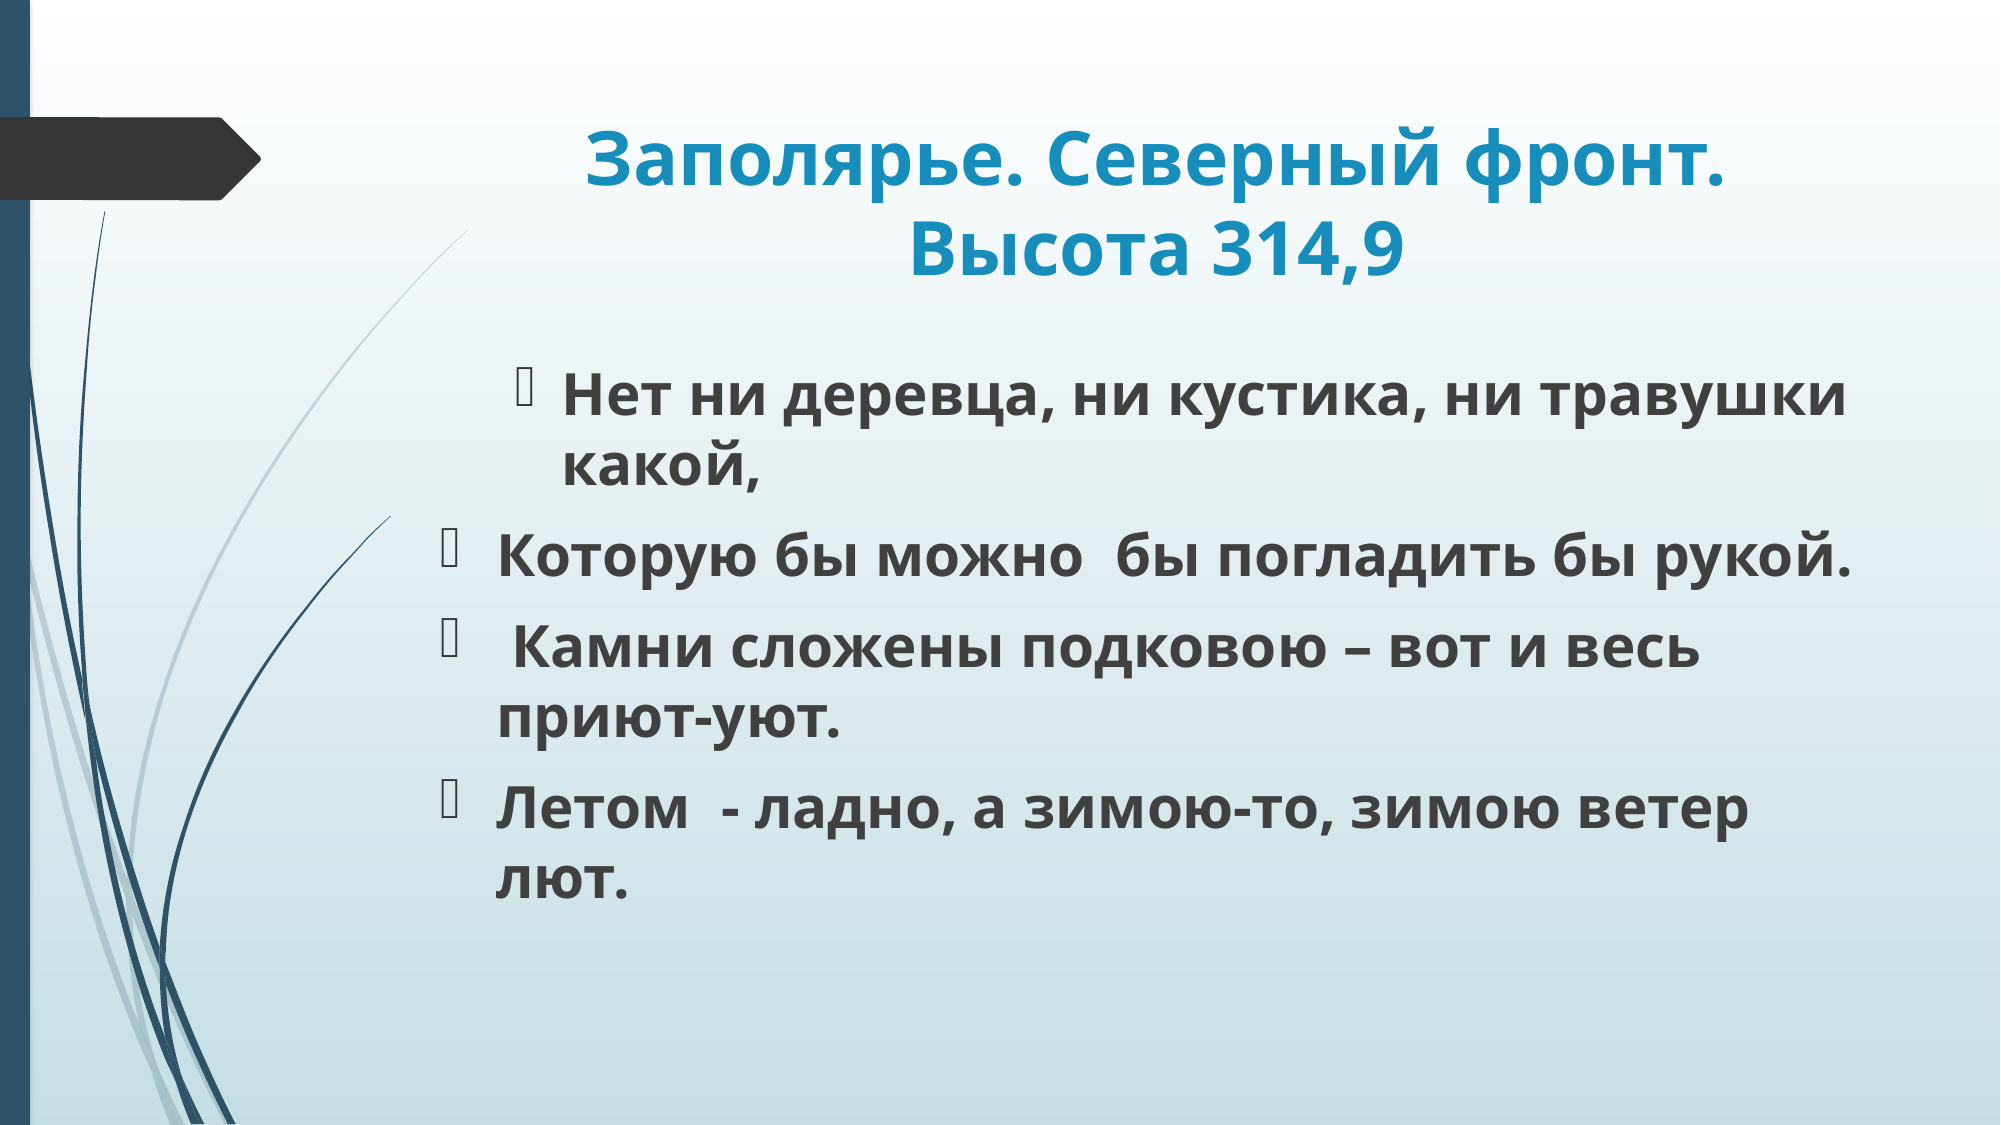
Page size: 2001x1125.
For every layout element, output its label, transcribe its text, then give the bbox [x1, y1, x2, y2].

list Нет ни деревца, ни кустика, ни травушки какой, Которую бы можно бы погладить бы рукой. Камни сложены подковою – вот и весь приют-уют. Летом - ладно, а зимою-то, зимою ветер лют. [424, 350, 1888, 970]
title Заполярье. Северный фронт. Высота 314,9 [425, 102, 1888, 313]
